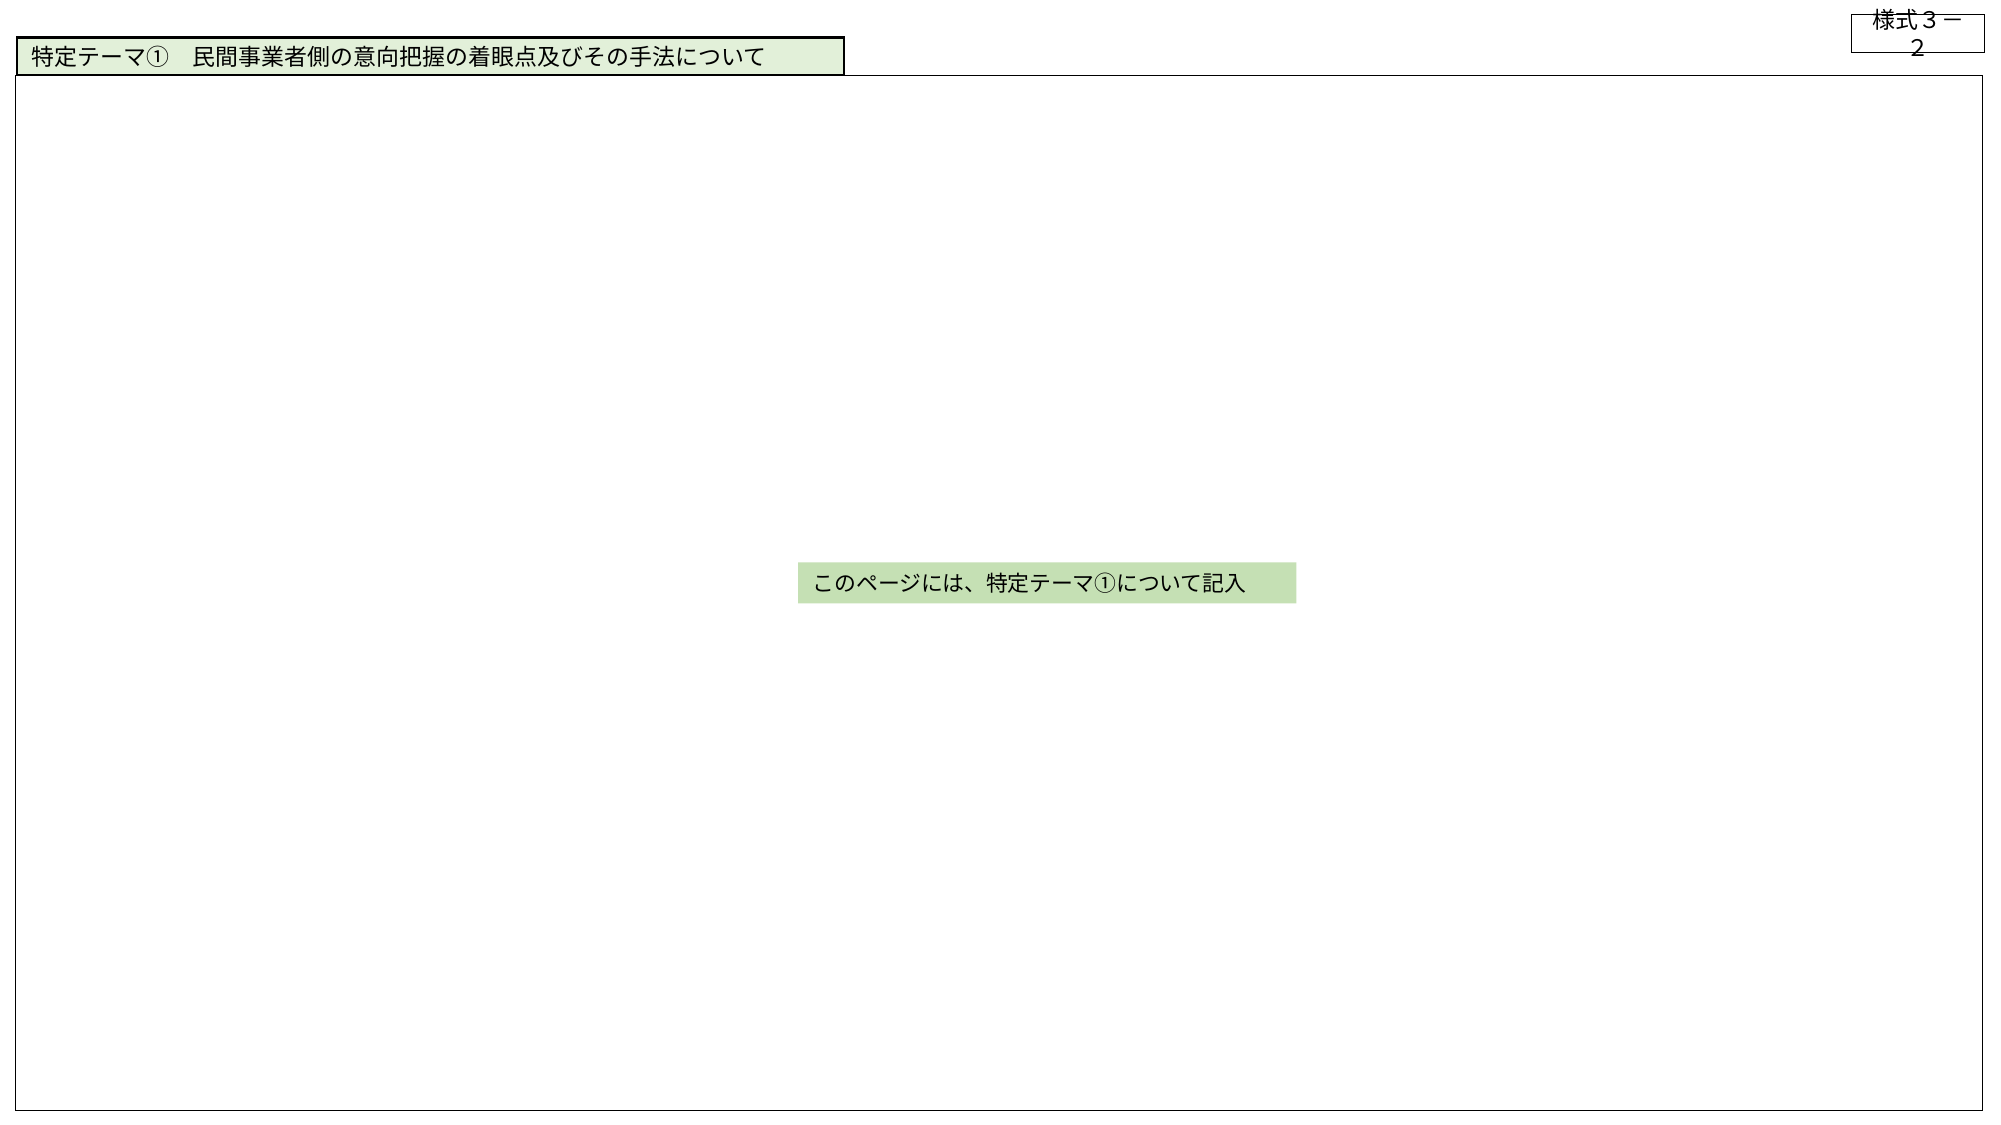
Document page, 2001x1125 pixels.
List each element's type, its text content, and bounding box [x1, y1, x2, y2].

text_box このページには、特定テーマ①について記入 [798, 562, 1297, 604]
text_box 様式３－２ [1851, 14, 1985, 53]
text_box 特定テーマ① 民間事業者側の意向把握の着眼点及びその手法について [16, 36, 845, 76]
text_box [15, 74, 1984, 1112]
